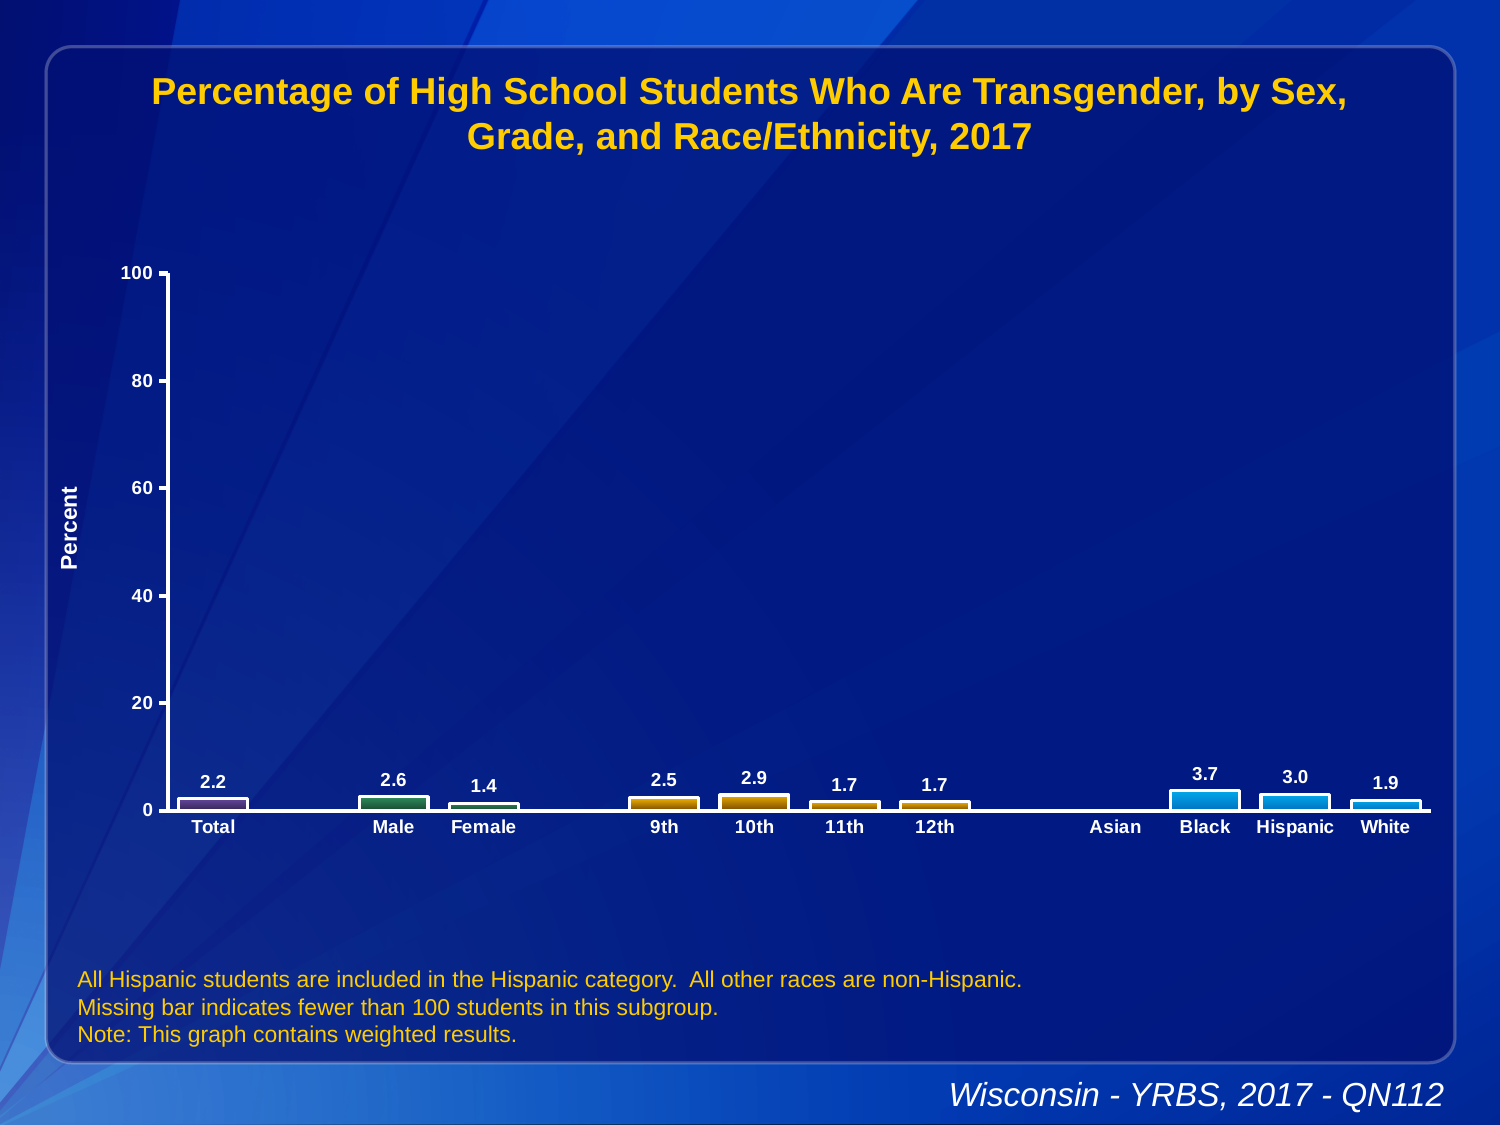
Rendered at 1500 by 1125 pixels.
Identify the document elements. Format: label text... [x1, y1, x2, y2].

picture [0, 0, 1500, 1125]
text_box Wisconsin - YRBS, 2017 - QN112 [49, 1065, 1460, 1121]
text_box All Hispanic students are included in the Hispanic category. All other races are non-Hispanic. Missing bar indicates fewer than 100 students in this subgroup. Note: This graph contains weighted results. [62, 912, 1438, 1055]
text_box Percentage of High School Students Who Are Transgender, by Sex, Grade, and Race/Ethnicity, 2017 [74, 59, 1425, 165]
chart [24, 250, 1460, 851]
